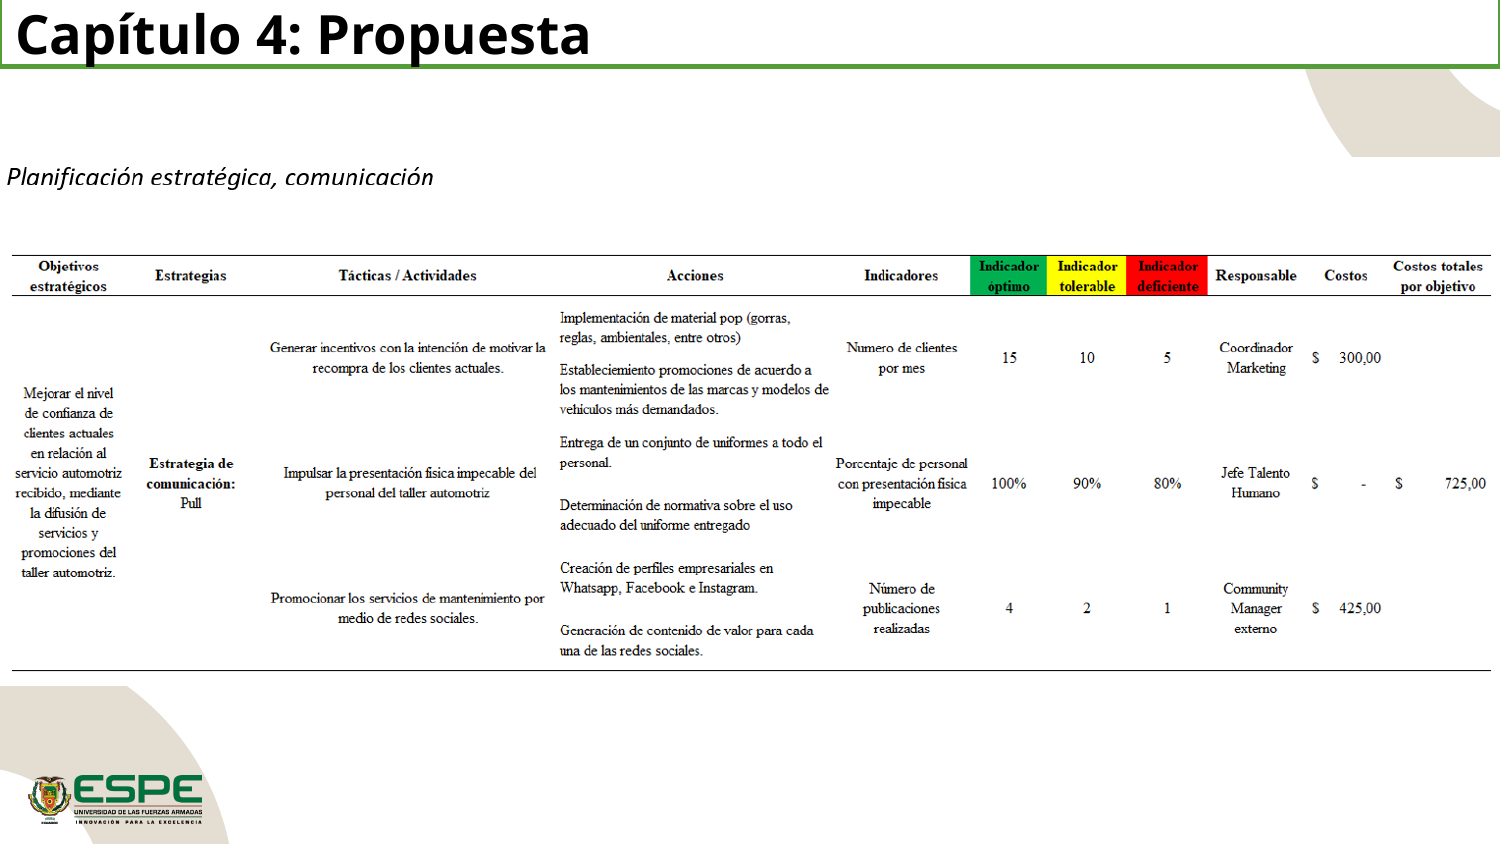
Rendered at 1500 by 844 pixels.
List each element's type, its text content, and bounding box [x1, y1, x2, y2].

picture [0, 157, 1500, 687]
picture [28, 775, 202, 824]
text_box Capítulo 4: Propuesta [0, 0, 1500, 69]
